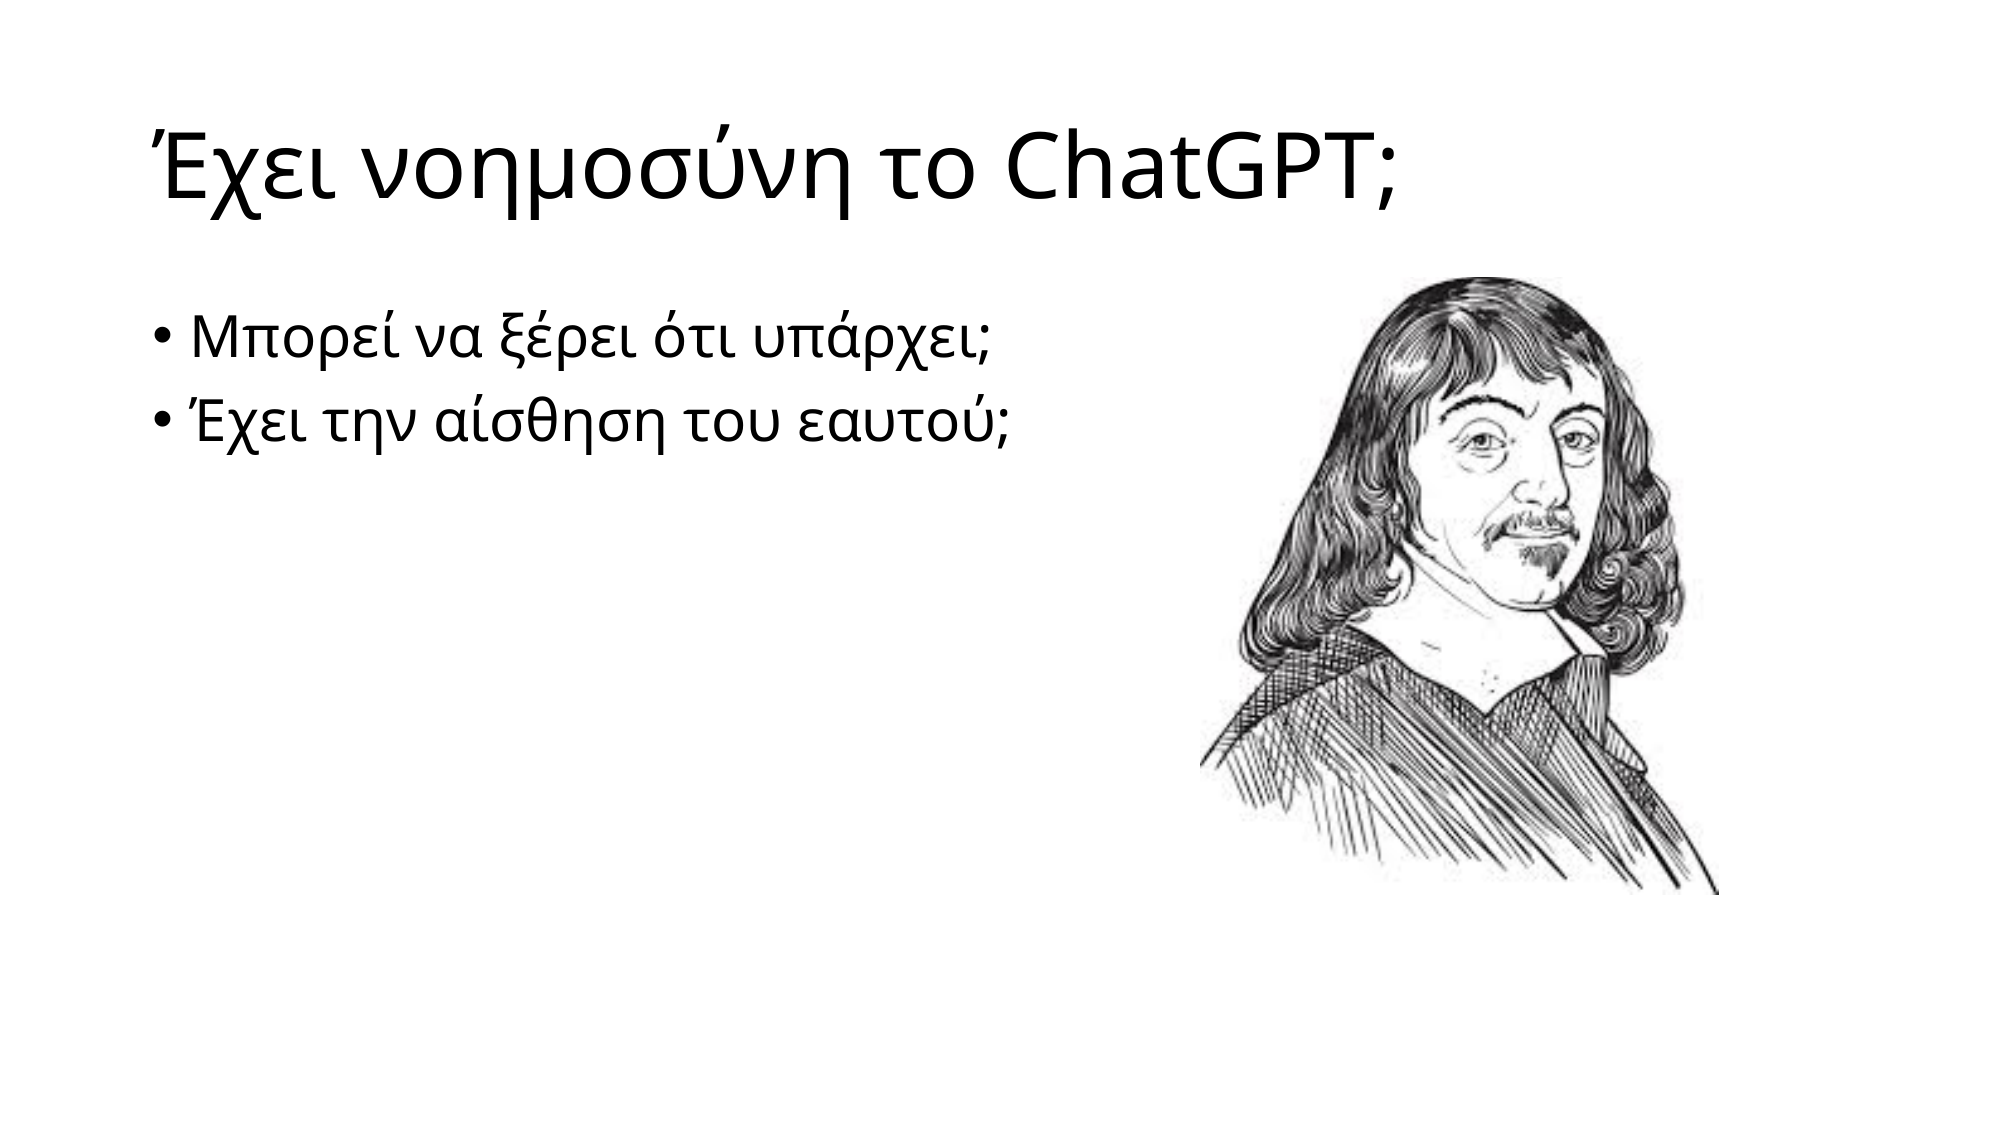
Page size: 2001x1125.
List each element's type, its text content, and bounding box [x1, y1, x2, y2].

list Μπορεί να ξέρει ότι υπάρχει; Έχει την αίσθηση του εαυτού; [137, 299, 1199, 768]
picture [1199, 276, 1720, 895]
title Έχει νοημοσύνη το ChatGPT; [137, 59, 1863, 278]
